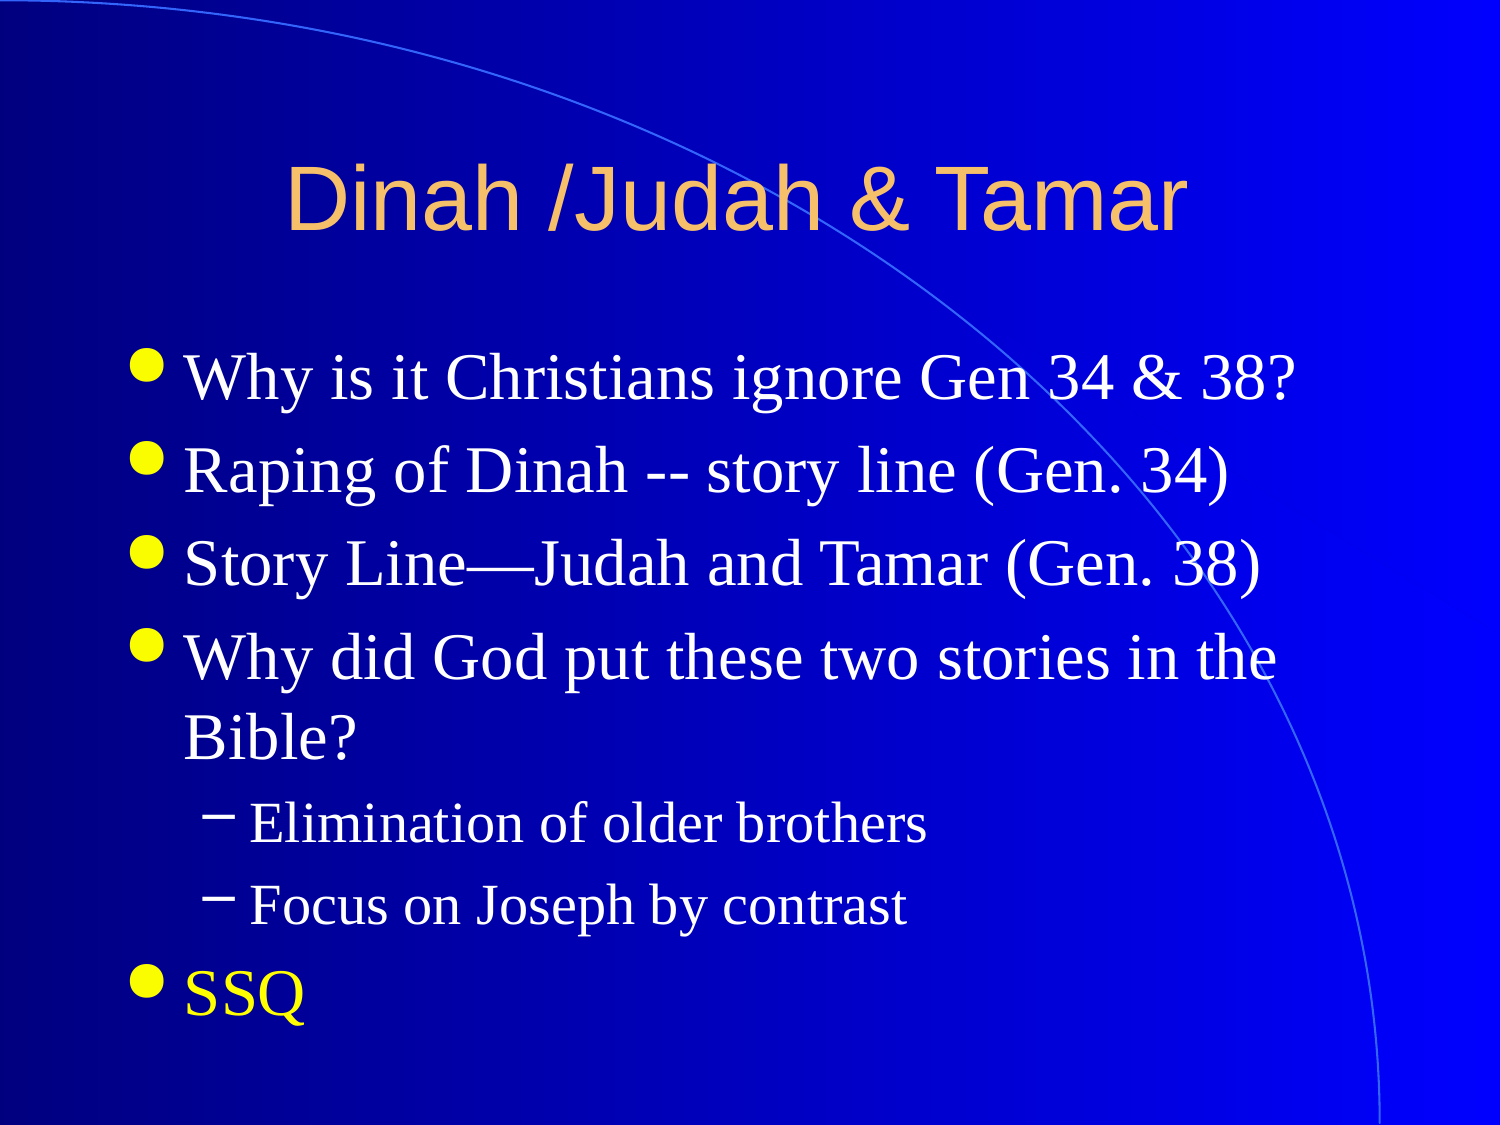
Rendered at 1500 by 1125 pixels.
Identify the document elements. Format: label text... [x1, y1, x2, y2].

title Dinah /Judah & Tamar [112, 99, 1388, 288]
list Why is it Christians ignore Gen 34 & 38? Raping of Dinah -- story line (Gen. 34) Story Line—Judah and Tamar (Gen. 38) Why did God put these two stories in the Bible? Elimination of older brothers Focus on Joseph by contrast SSQ [112, 324, 1388, 1125]
